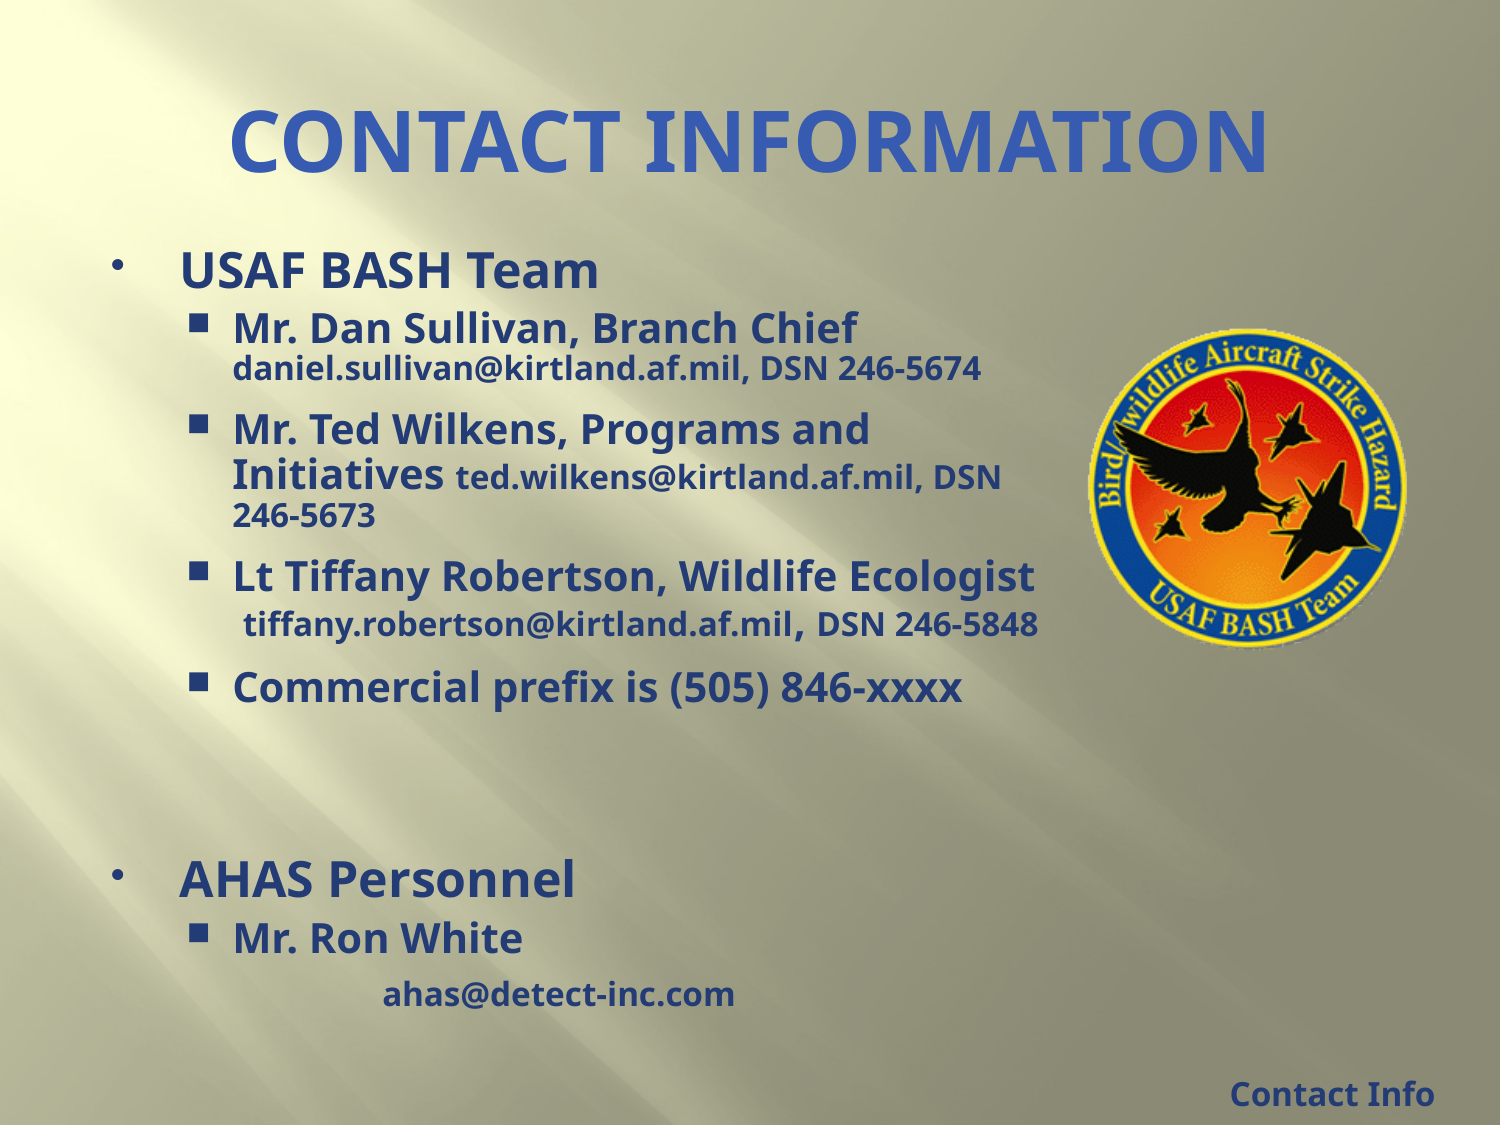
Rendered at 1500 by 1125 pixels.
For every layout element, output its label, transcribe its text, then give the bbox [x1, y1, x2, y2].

picture [1062, 295, 1435, 688]
text_box Contact Info [1175, 1065, 1451, 1121]
list USAF BASH Team Mr. Dan Sullivan, Branch Chief daniel.sullivan@kirtland.af.mil, DSN 246-5674 Mr. Ted Wilkens, Programs and Initiatives ted.wilkens@kirtland.af.mil, DSN 246-5673 Lt Tiffany Robertson, Wildlife Ecologist tiffany.robertson@kirtland.af.mil, DSN 246-5848 Commercial prefix is (505) 846-xxxx AHAS Personnel Mr. Ron White ahas@detect-inc.com [75, 237, 1063, 1050]
title CONTACT INFORMATION [0, 45, 1500, 233]
